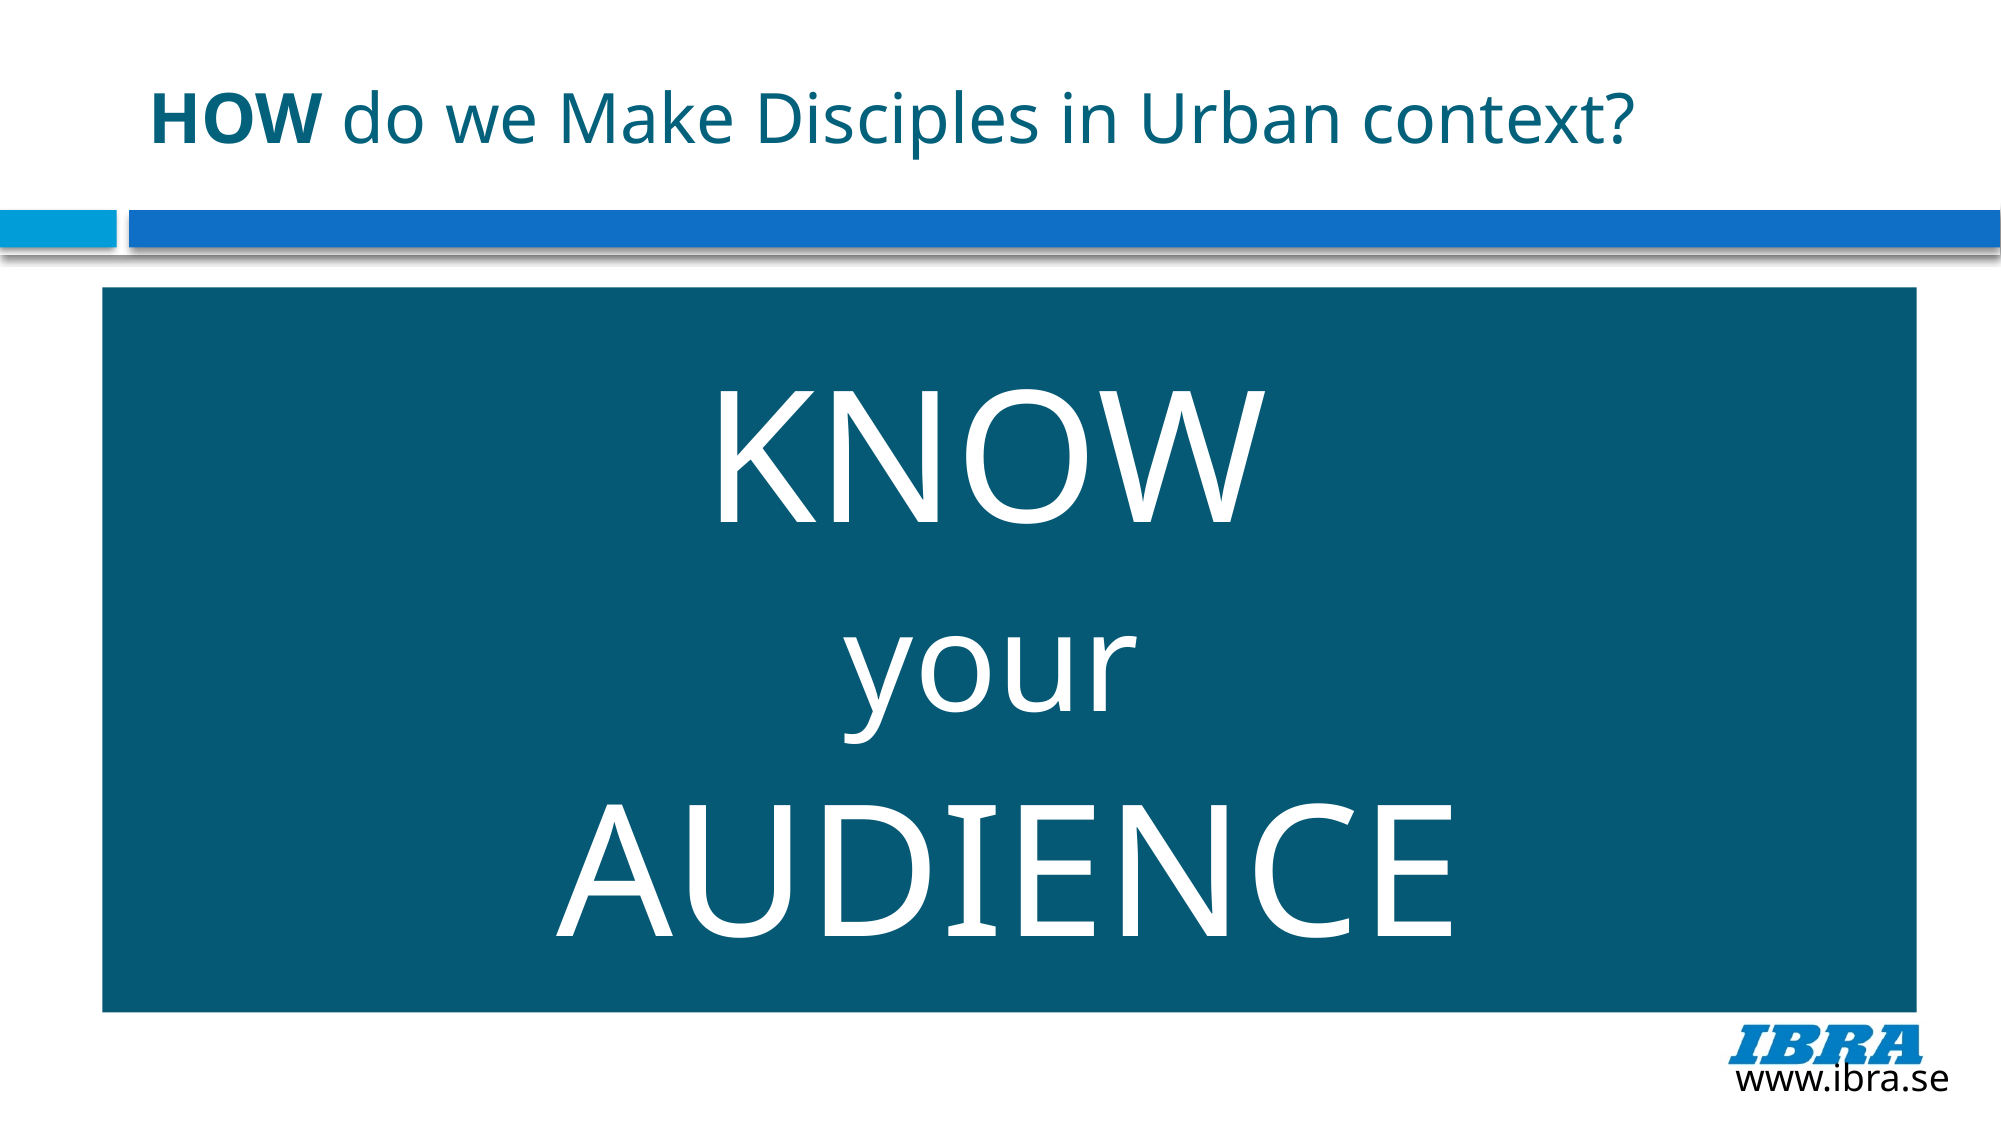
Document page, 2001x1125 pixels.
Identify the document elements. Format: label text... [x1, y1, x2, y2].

title HOW do we Make Disciples in Urban context? [133, 44, 1900, 188]
list KNOW your AUDIENCE [102, 287, 1917, 1013]
text_box www.ibra.se [1936, 1046, 1993, 1107]
picture [1720, 987, 1930, 1106]
